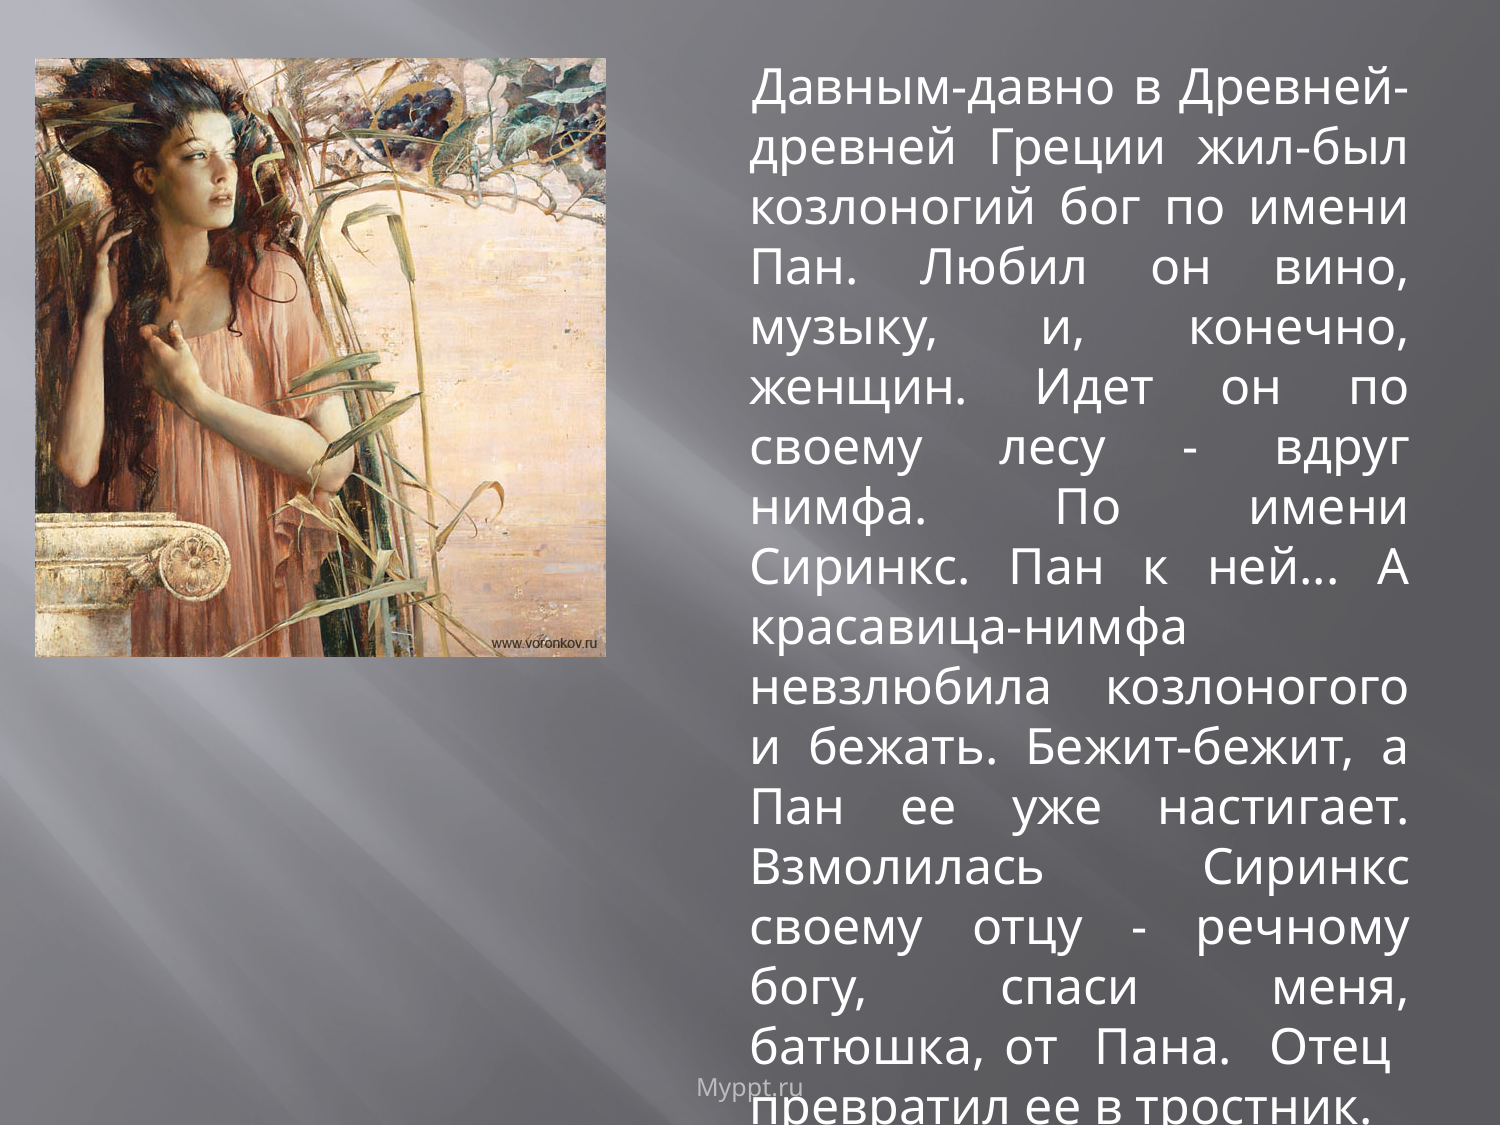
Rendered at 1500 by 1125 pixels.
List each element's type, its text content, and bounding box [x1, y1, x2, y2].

list Давным-давно в Древней-древней Греции жил-был козлоногий бог по имени Пан. Любил он вино, музыку, и, конечно, женщин. Идет он по своему лесу - вдруг нимфа. По имени Сиринкс. Пан к ней... А красавица-нимфа невзлюбила козлоногого и бежать. Бежит-бежит, а Пан ее уже настигает. Взмолилась Сиринкс своему отцу - речному богу, спаси меня, батюшка, от Пана. Отец превратил ее в тростник. [644, 46, 1425, 1055]
footer Myppt.ru [512, 1052, 988, 1113]
picture [34, 58, 607, 657]
